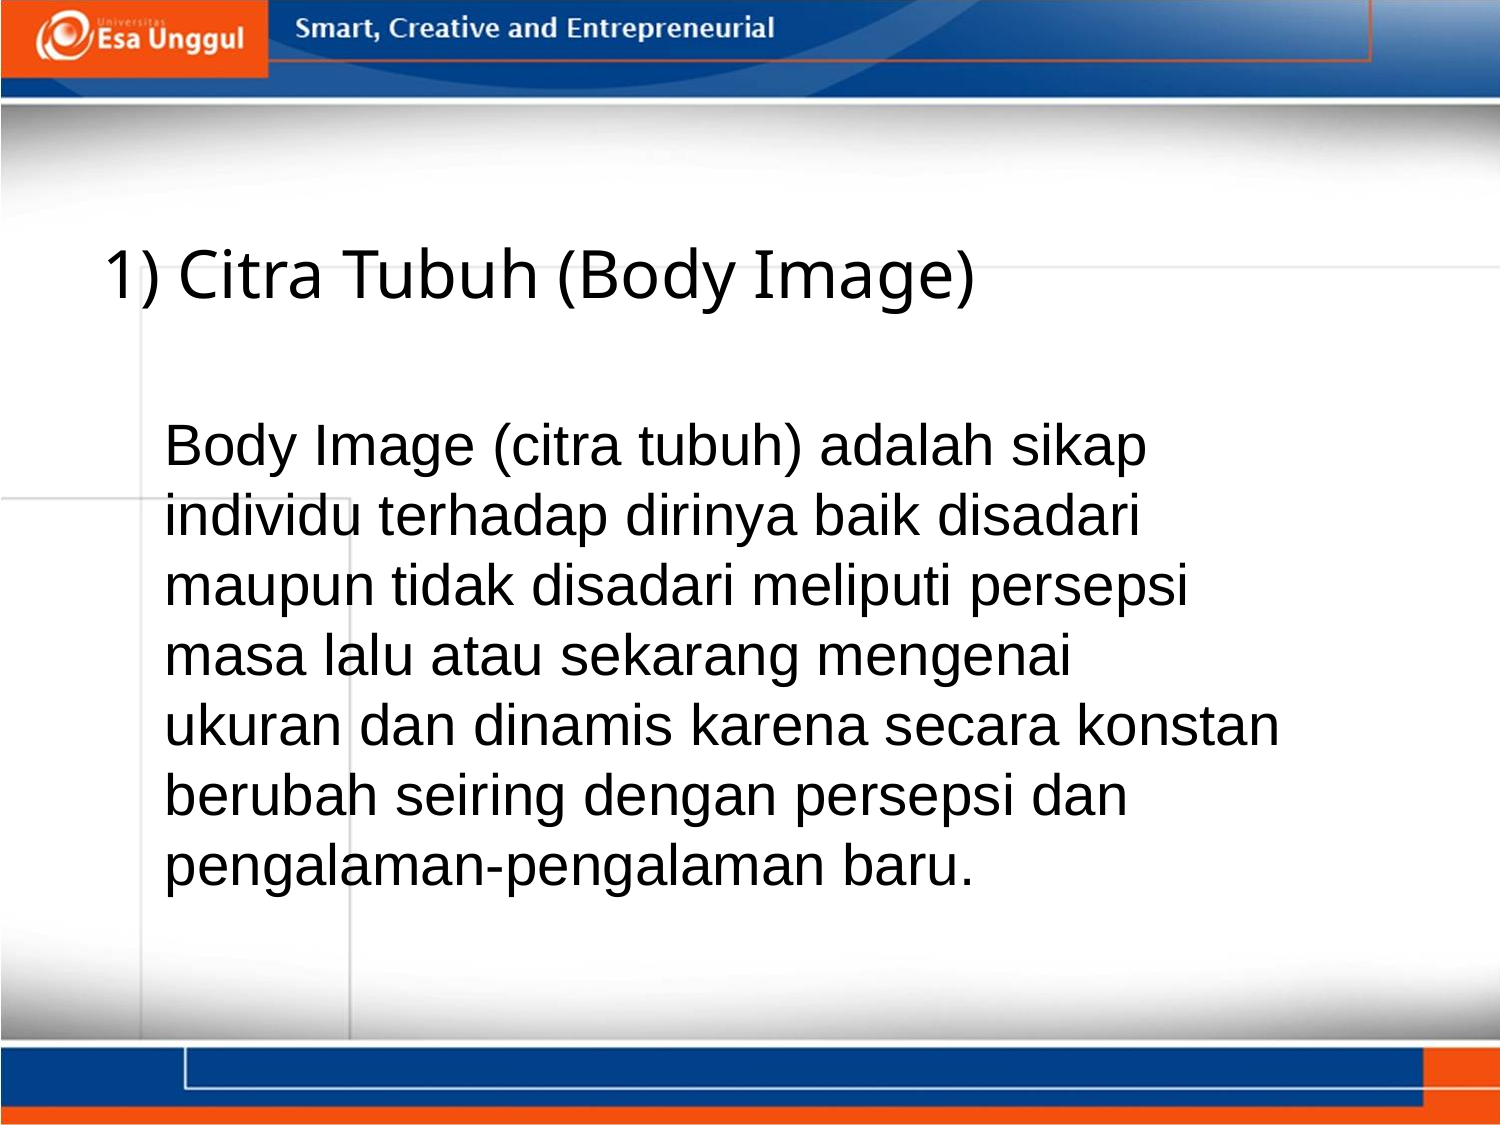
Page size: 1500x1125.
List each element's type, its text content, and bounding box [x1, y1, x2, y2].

picture [0, 0, 1500, 1125]
text_box Body Image (citra tubuh) adalah sikap individu terhadap dirinya baik disadari maupun tidak disadari meliputi persepsi masa lalu atau sekarang mengenai ukuran dan dinamis karena secara konstan berubah seiring dengan persepsi dan pengalaman-pengalaman baru. [149, 399, 1350, 905]
text_box 1) Citra Tubuh (Body Image) [87, 224, 1400, 320]
